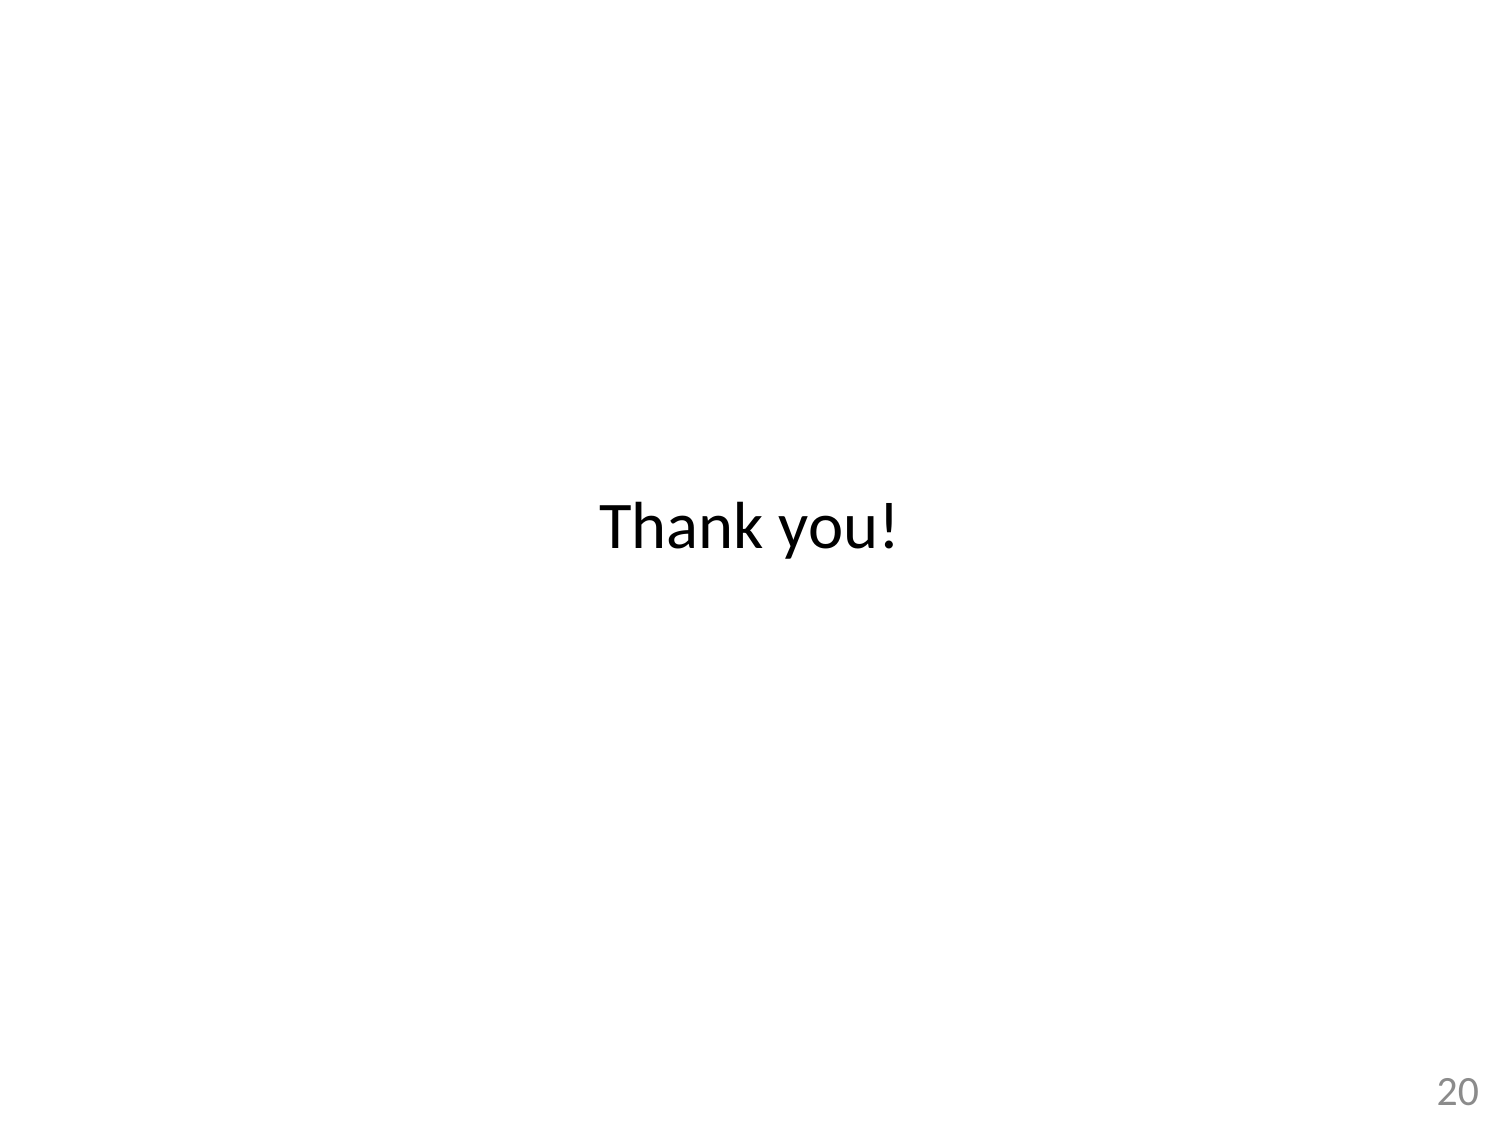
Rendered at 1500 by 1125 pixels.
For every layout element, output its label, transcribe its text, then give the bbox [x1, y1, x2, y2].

text_box Thank you! [584, 474, 916, 569]
slide_number 20 [1144, 1058, 1495, 1119]
